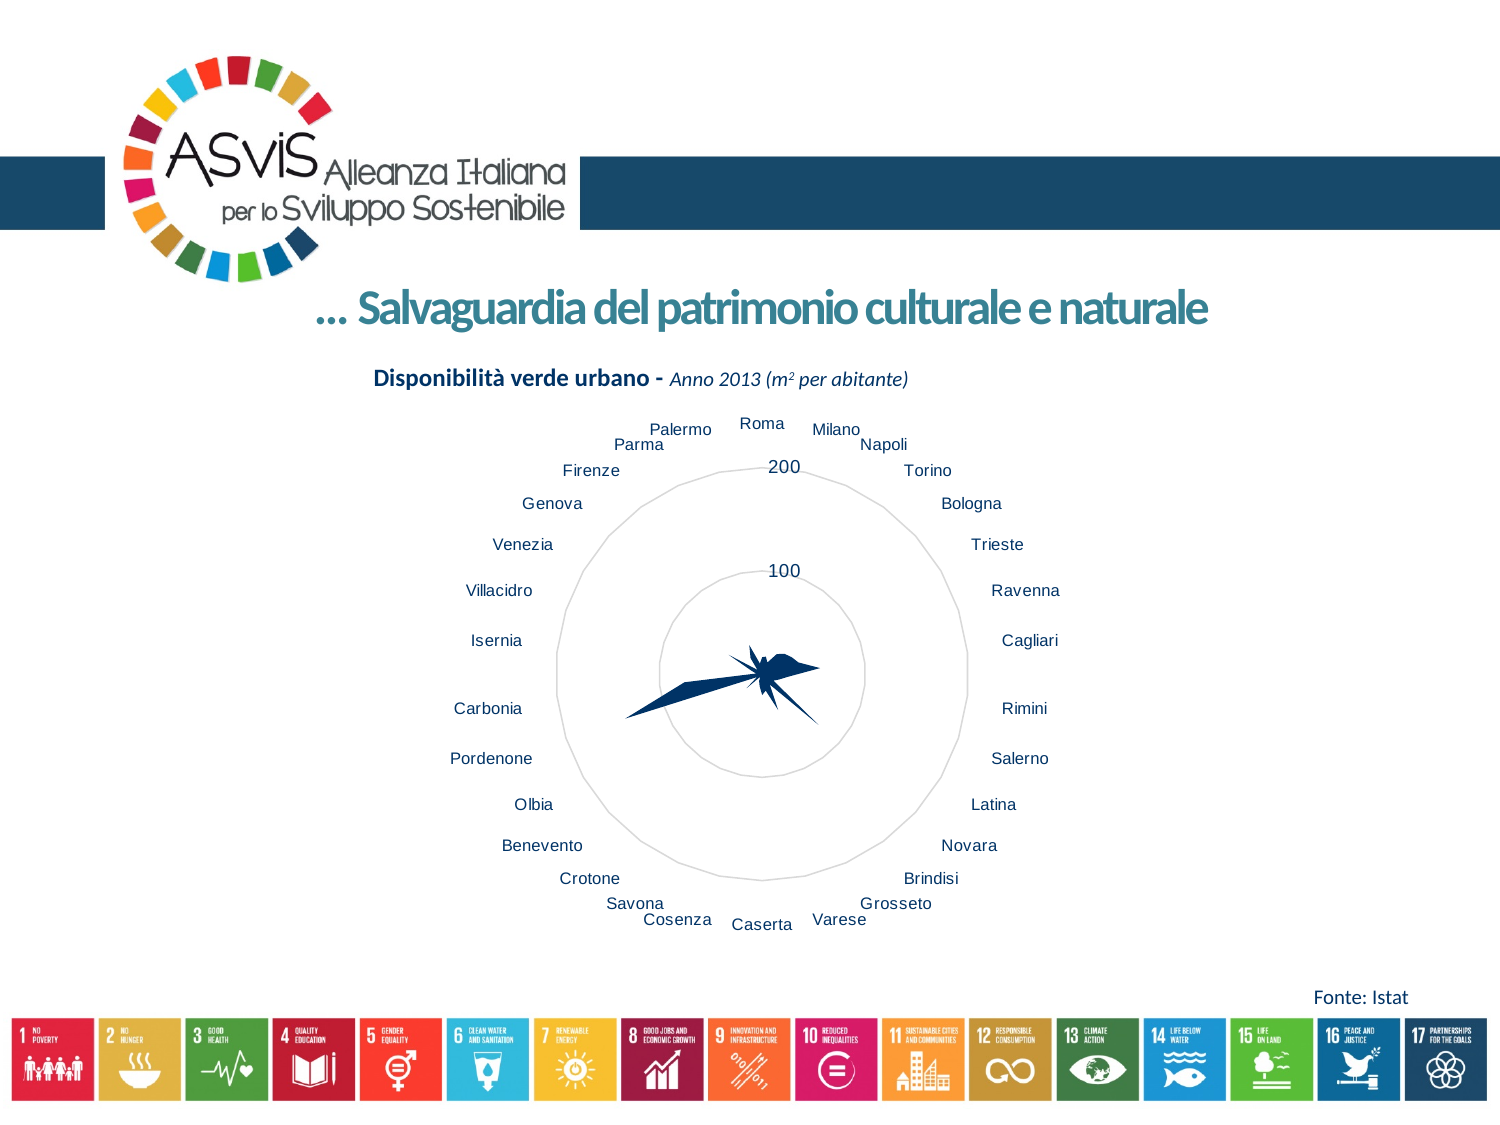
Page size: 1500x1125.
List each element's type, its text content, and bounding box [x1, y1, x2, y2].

picture [0, 49, 1500, 292]
table_header Disponibilità verde urbano - Anno 2013 (m2 per abitante) [372, 350, 1116, 393]
text_box … Salvaguardia del patrimonio culturale e naturale [218, 267, 1306, 402]
text_box Fonte: Istat [1299, 975, 1483, 1016]
chart [324, 403, 1186, 945]
picture [3, 1012, 1491, 1109]
